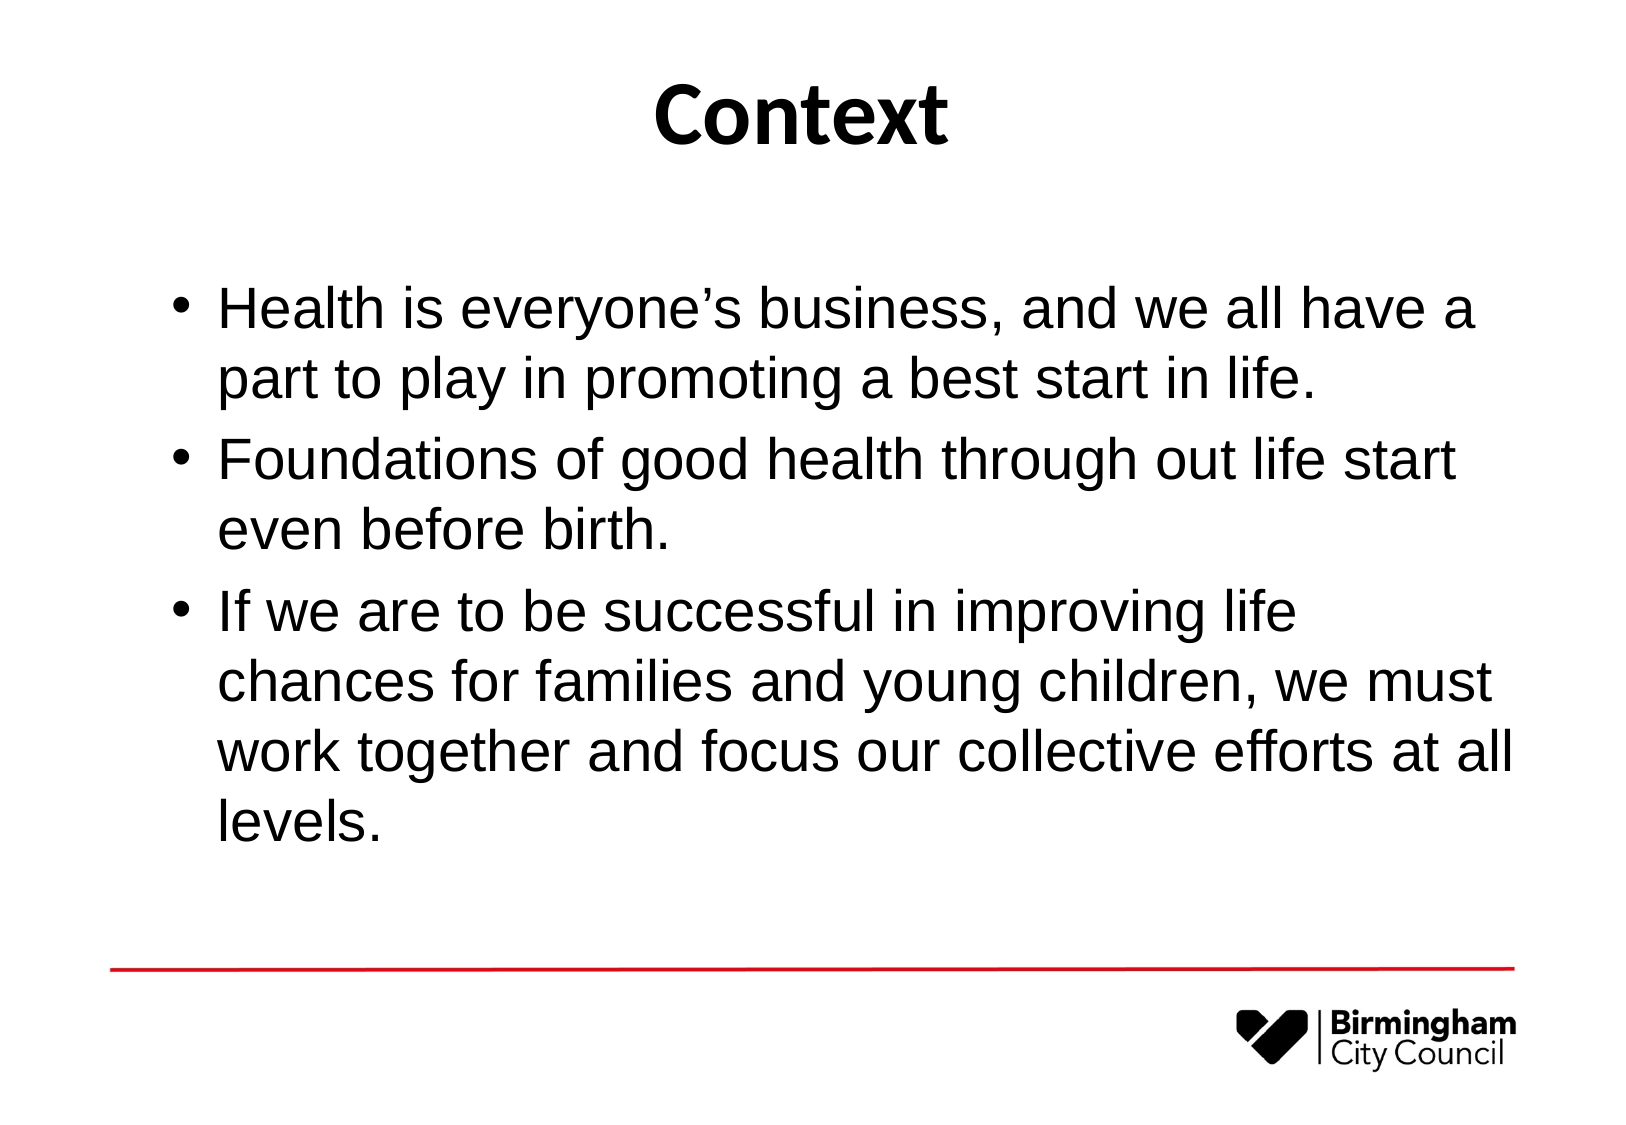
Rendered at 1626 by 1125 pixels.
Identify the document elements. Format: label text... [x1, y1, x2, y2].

picture [0, 952, 1625, 1125]
list Health is everyone’s business, and we all have a part to play in promoting a best start in life. Foundations of good health through out life start even before birth. If we are to be successful in improving life chances for families and young children, we must work together and focus our collective efforts at all levels. [81, 262, 1544, 1005]
title Context [81, 45, 1544, 233]
